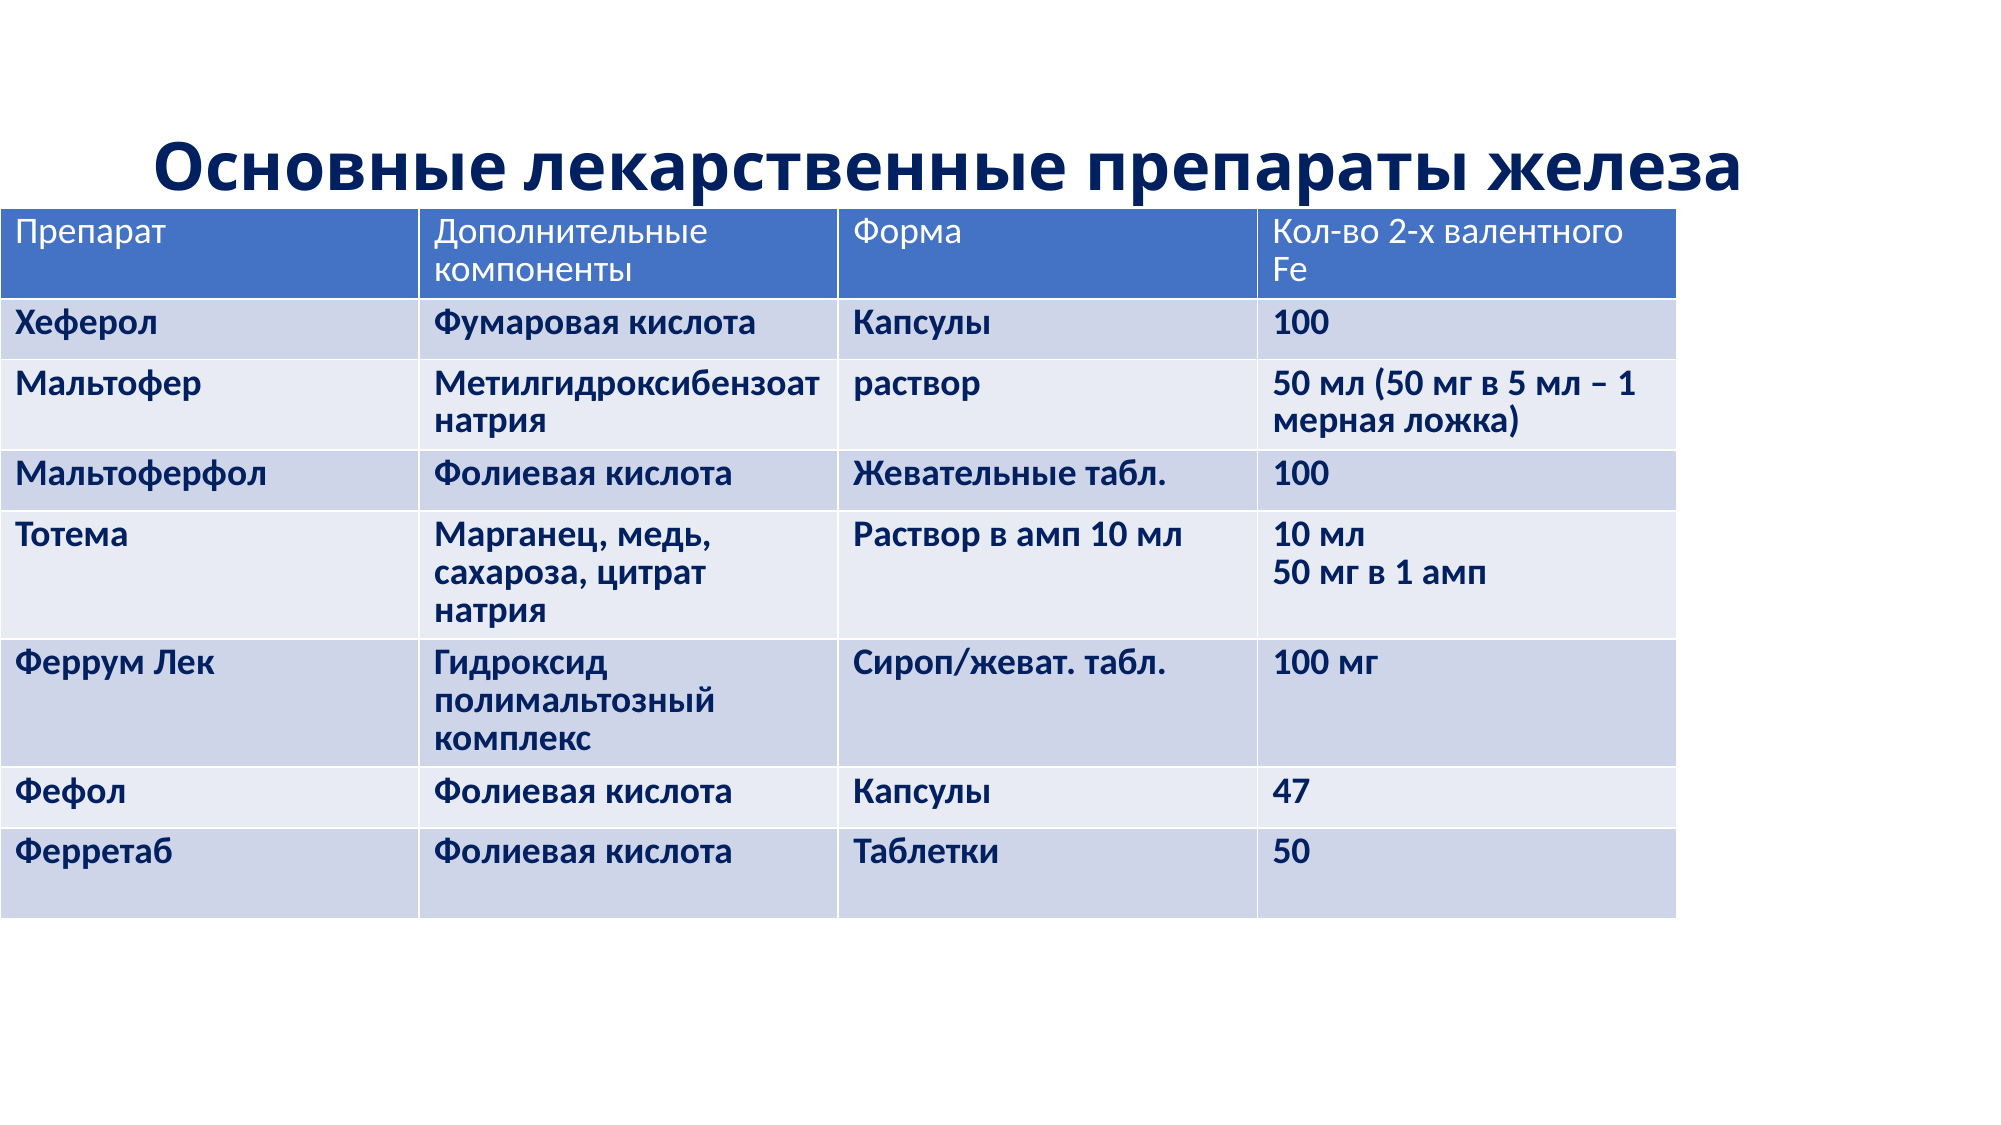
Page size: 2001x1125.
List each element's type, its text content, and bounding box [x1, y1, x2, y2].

table_cell Ферретаб [1, 829, 418, 918]
table_cell Мальтофер [1, 360, 418, 449]
table_header Препарат [1, 209, 418, 298]
table_cell Фолиевая кислота [420, 768, 837, 827]
table_cell Метилгидроксибензоат натрия [420, 360, 837, 449]
table_cell раствор [839, 360, 1257, 449]
table_header Форма [839, 209, 1257, 298]
table_cell Тотема [1, 512, 418, 638]
table_cell 47 [1258, 768, 1676, 827]
table_header Кол-во 2-х валентного Fe [1258, 209, 1676, 298]
table_cell 10 мл 50 мг в 1 амп [1258, 512, 1676, 638]
table_cell Хеферол [1, 300, 418, 359]
table_cell Раствор в амп 10 мл [839, 512, 1257, 638]
table_cell 100 мг [1258, 640, 1676, 766]
table_cell Феррум Лек [1, 640, 418, 766]
table_cell Капсулы [839, 768, 1257, 827]
table_header Дополнительные компоненты [420, 209, 837, 298]
table_cell Гидроксид полимальтозный комплекс [420, 640, 837, 766]
table_cell Марганец, медь, сахароза, цитрат натрия [420, 512, 837, 638]
table_cell Таблетки [839, 829, 1257, 918]
table_cell Капсулы [839, 300, 1257, 359]
table_cell 100 [1258, 300, 1676, 359]
table_cell Фолиевая кислота [420, 451, 837, 510]
title Основные лекарственные препараты железа [137, 59, 1863, 278]
table_cell 50 [1258, 829, 1676, 918]
table_cell Сироп/жеват. табл. [839, 640, 1257, 766]
table_cell Фумаровая кислота [420, 300, 837, 359]
table_cell Фефол [1, 768, 418, 827]
table_cell 50 мл (50 мг в 5 мл – 1 мерная ложка) [1258, 360, 1676, 449]
table_cell Мальтоферфол [1, 451, 418, 510]
table_cell 100 [1258, 451, 1676, 510]
table_cell Жевательные табл. [839, 451, 1257, 510]
table_cell Фолиевая кислота [420, 829, 837, 918]
